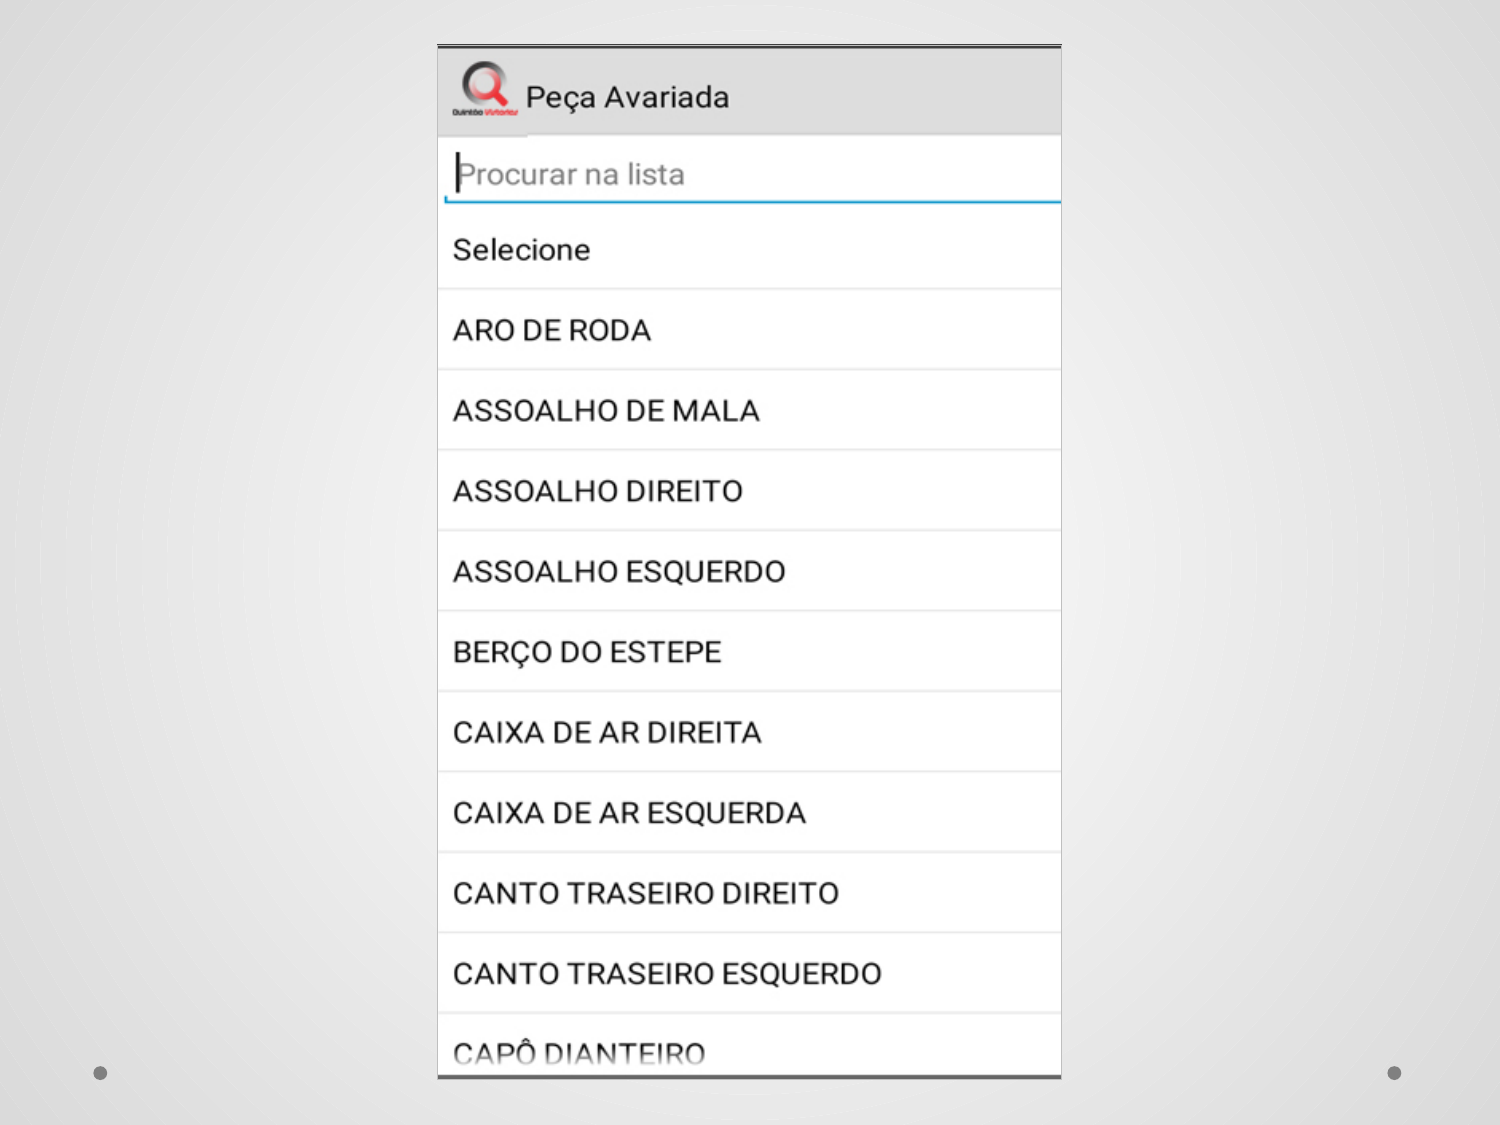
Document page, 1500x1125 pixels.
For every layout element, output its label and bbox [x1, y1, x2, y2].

picture [437, 44, 1063, 1081]
